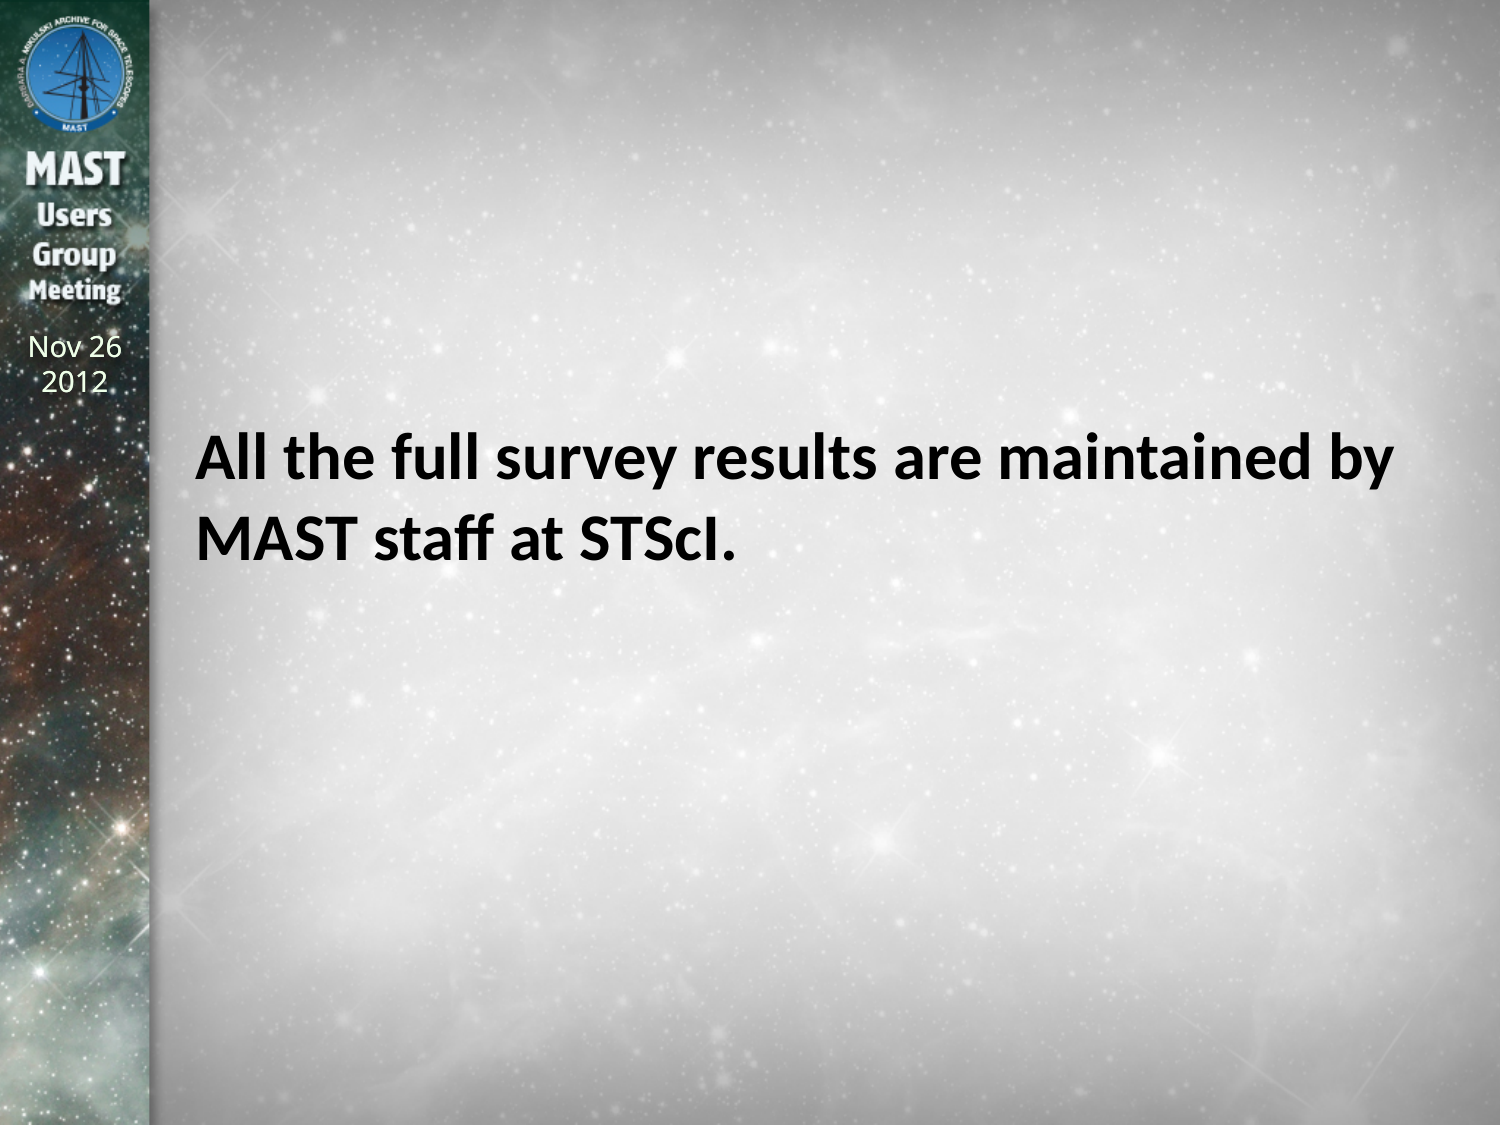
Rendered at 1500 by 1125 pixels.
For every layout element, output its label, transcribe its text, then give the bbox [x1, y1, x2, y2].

list All the full survey results are maintained by MAST staff at STScI. [180, 262, 1425, 1043]
picture [0, 0, 1500, 1125]
